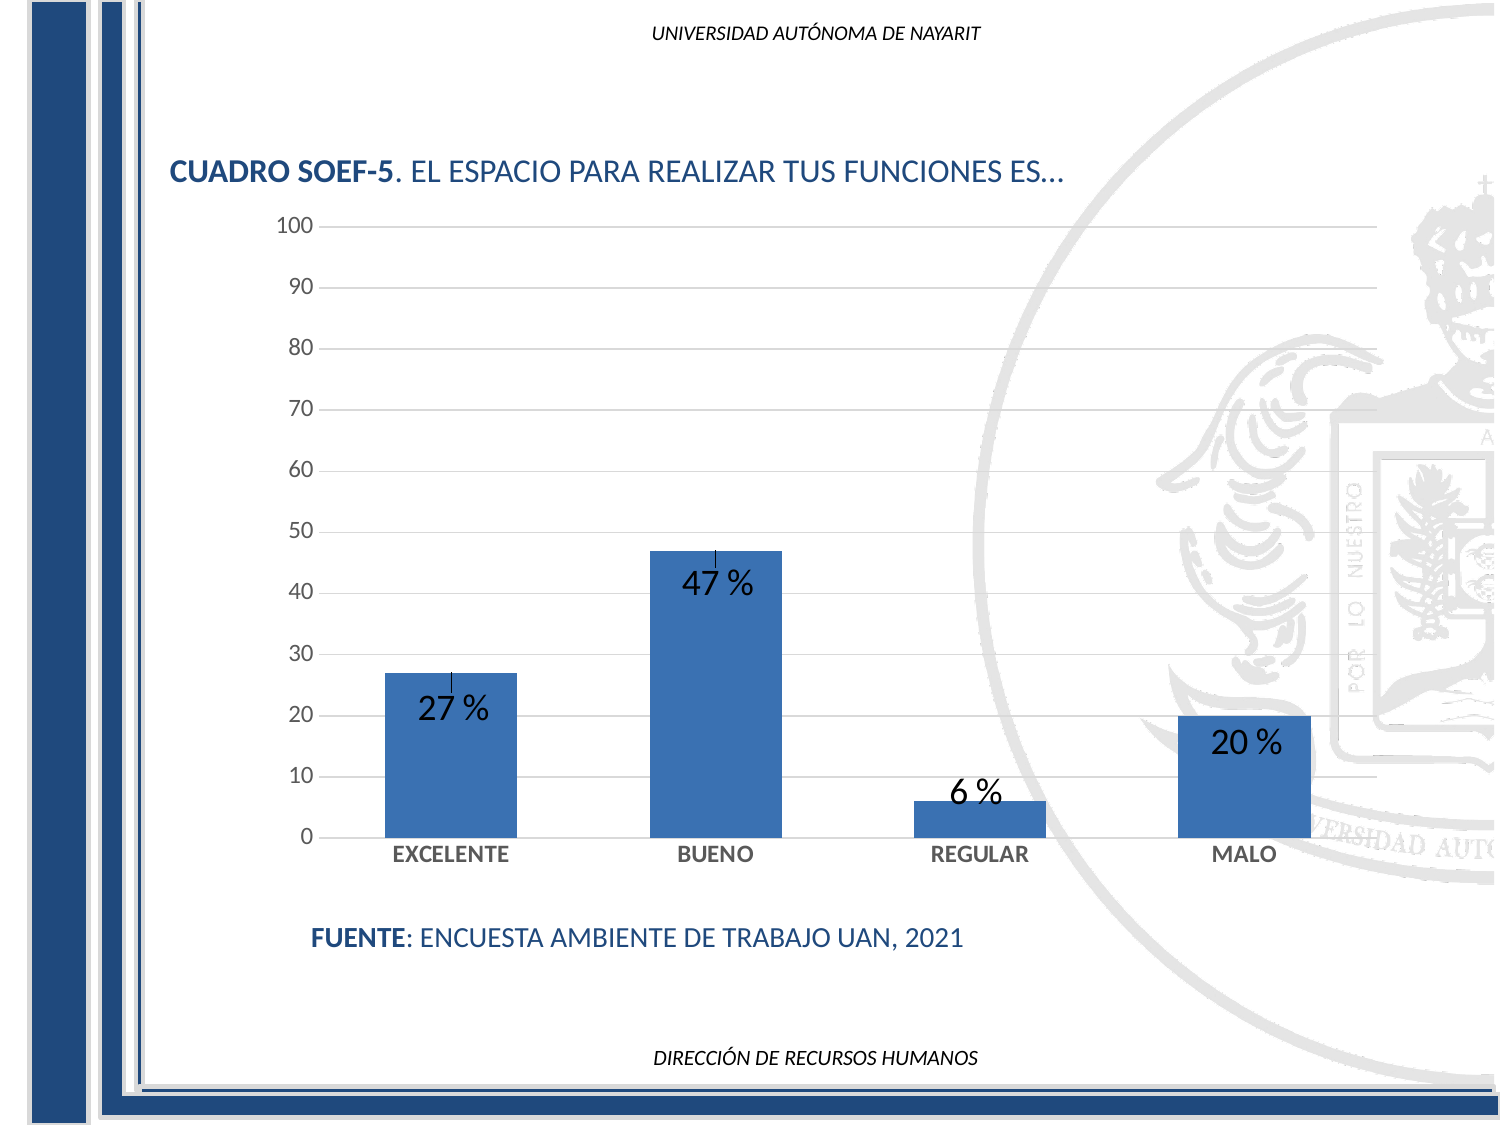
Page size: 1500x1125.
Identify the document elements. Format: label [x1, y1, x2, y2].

chart [252, 200, 1400, 883]
text_box [29, 0, 1500, 1125]
